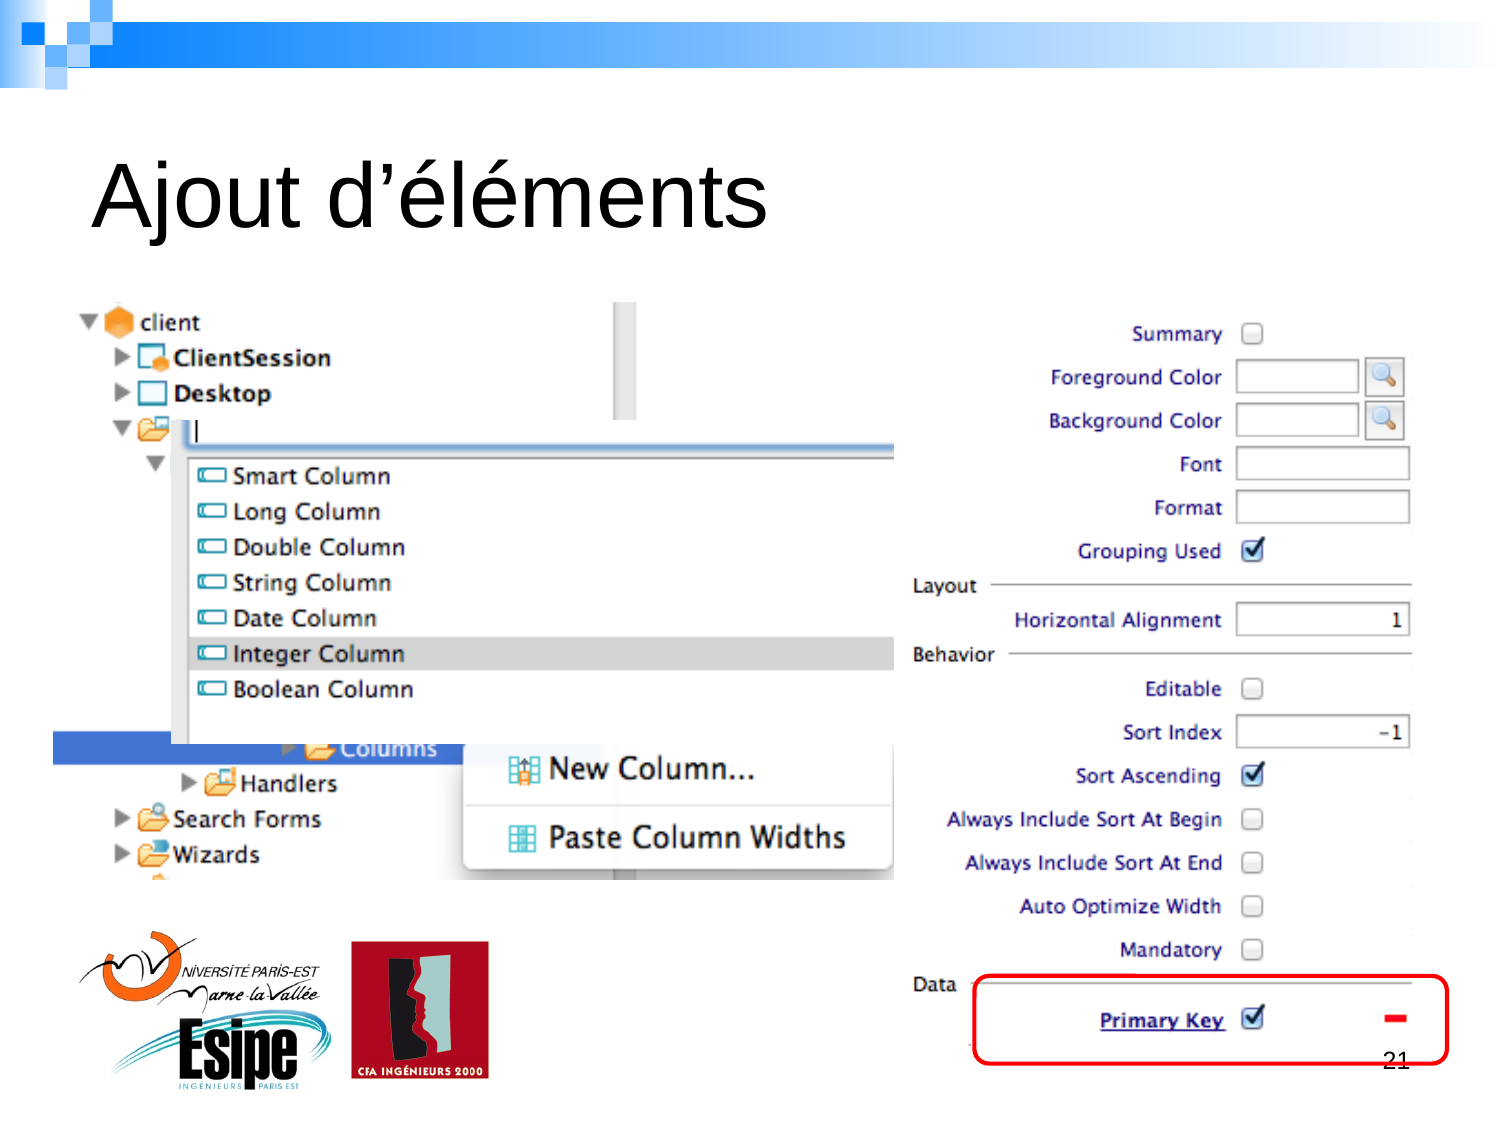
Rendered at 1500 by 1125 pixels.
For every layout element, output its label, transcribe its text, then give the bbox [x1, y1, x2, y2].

title Sommaire [241, 22, 246, 67]
picture [76, 928, 335, 1093]
text_box [973, 975, 1450, 1066]
footer Plugin Eclipse - scout 26 novembre 2012 21 [950, 1055, 1426, 1083]
picture [52, 302, 1436, 1046]
title Ajout d’éléments [76, 78, 1427, 304]
picture [348, 938, 491, 1081]
